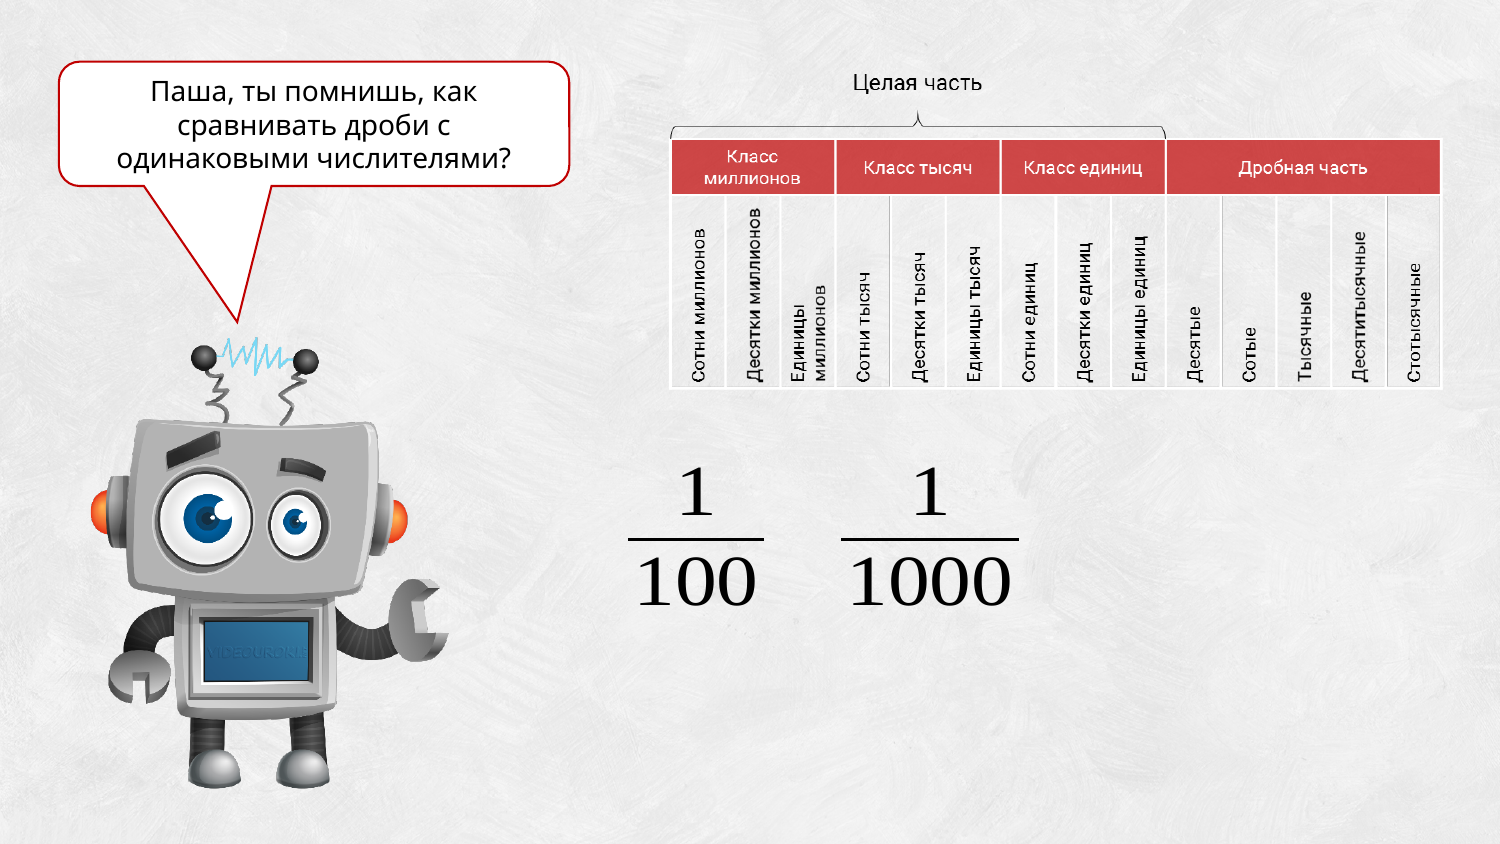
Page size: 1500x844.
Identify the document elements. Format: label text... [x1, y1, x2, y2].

picture [0, 0, 1500, 844]
text_box Паша, ты помнишь, как сравнивать дроби с одинаковыми числителями? [57, 60, 571, 325]
